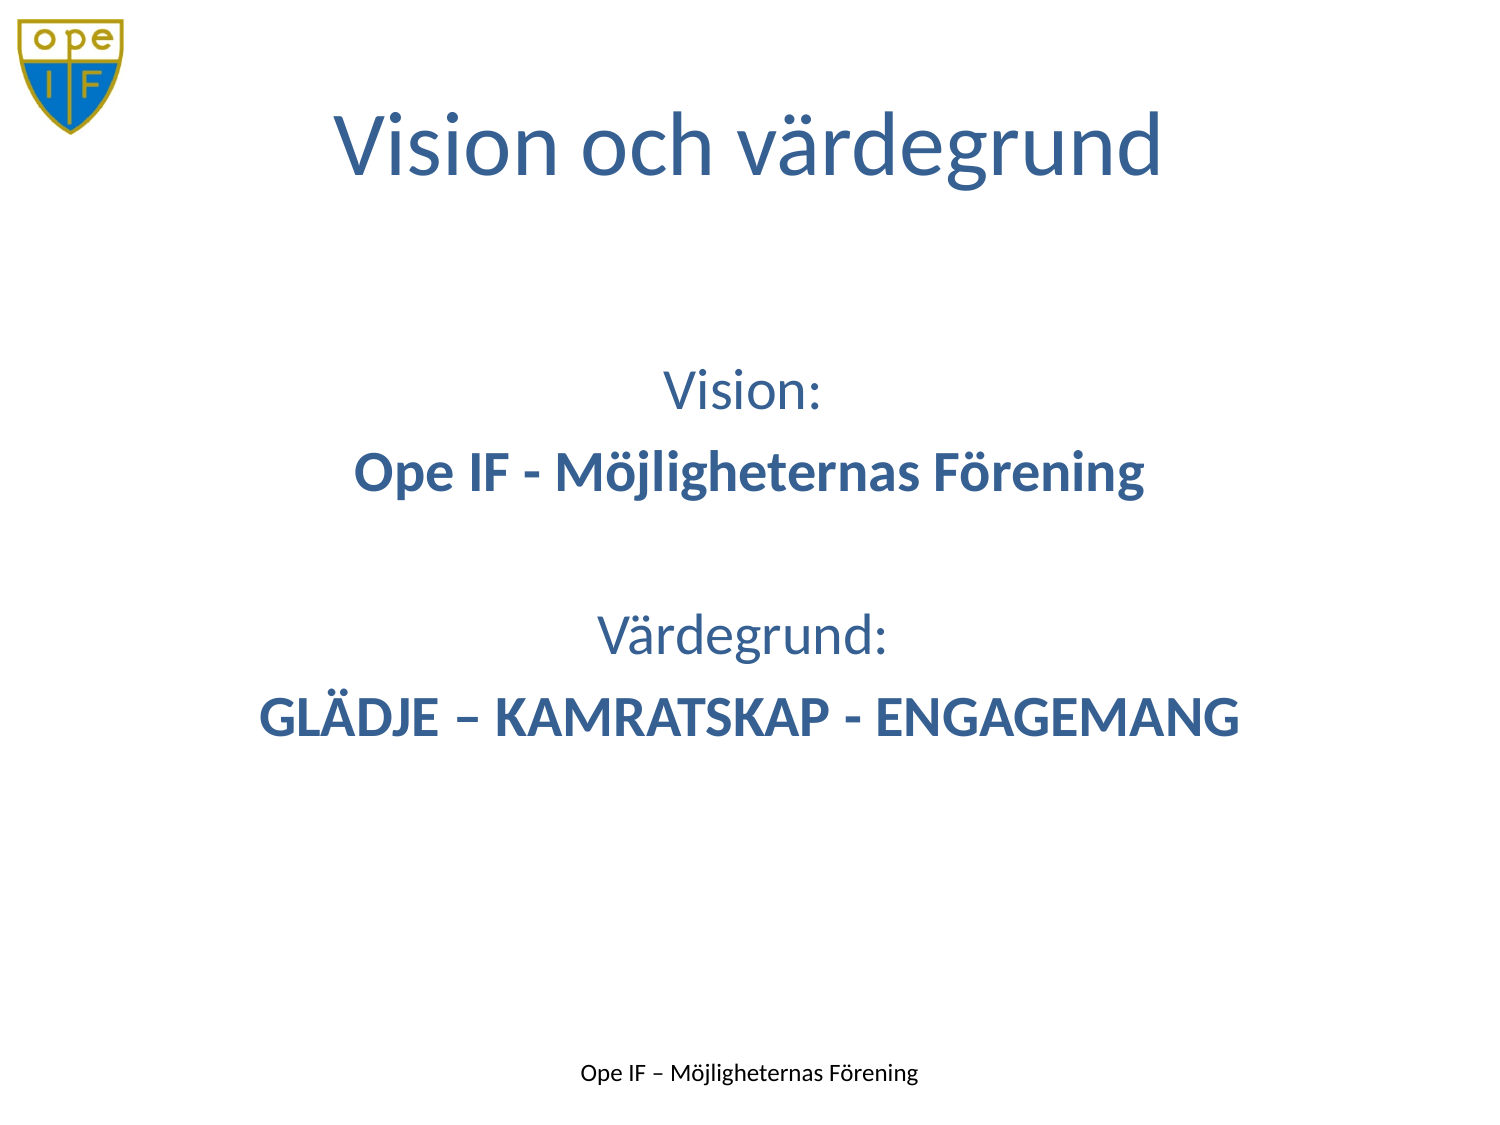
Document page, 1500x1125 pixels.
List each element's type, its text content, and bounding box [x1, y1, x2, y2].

list Vision: Ope IF - Möjligheternas Förening Värdegrund: GLÄDJE – KAMRATSKAP - ENGAGEMANG [75, 262, 1425, 1005]
picture [17, 19, 124, 135]
title Vision och värdegrund [75, 45, 1425, 233]
